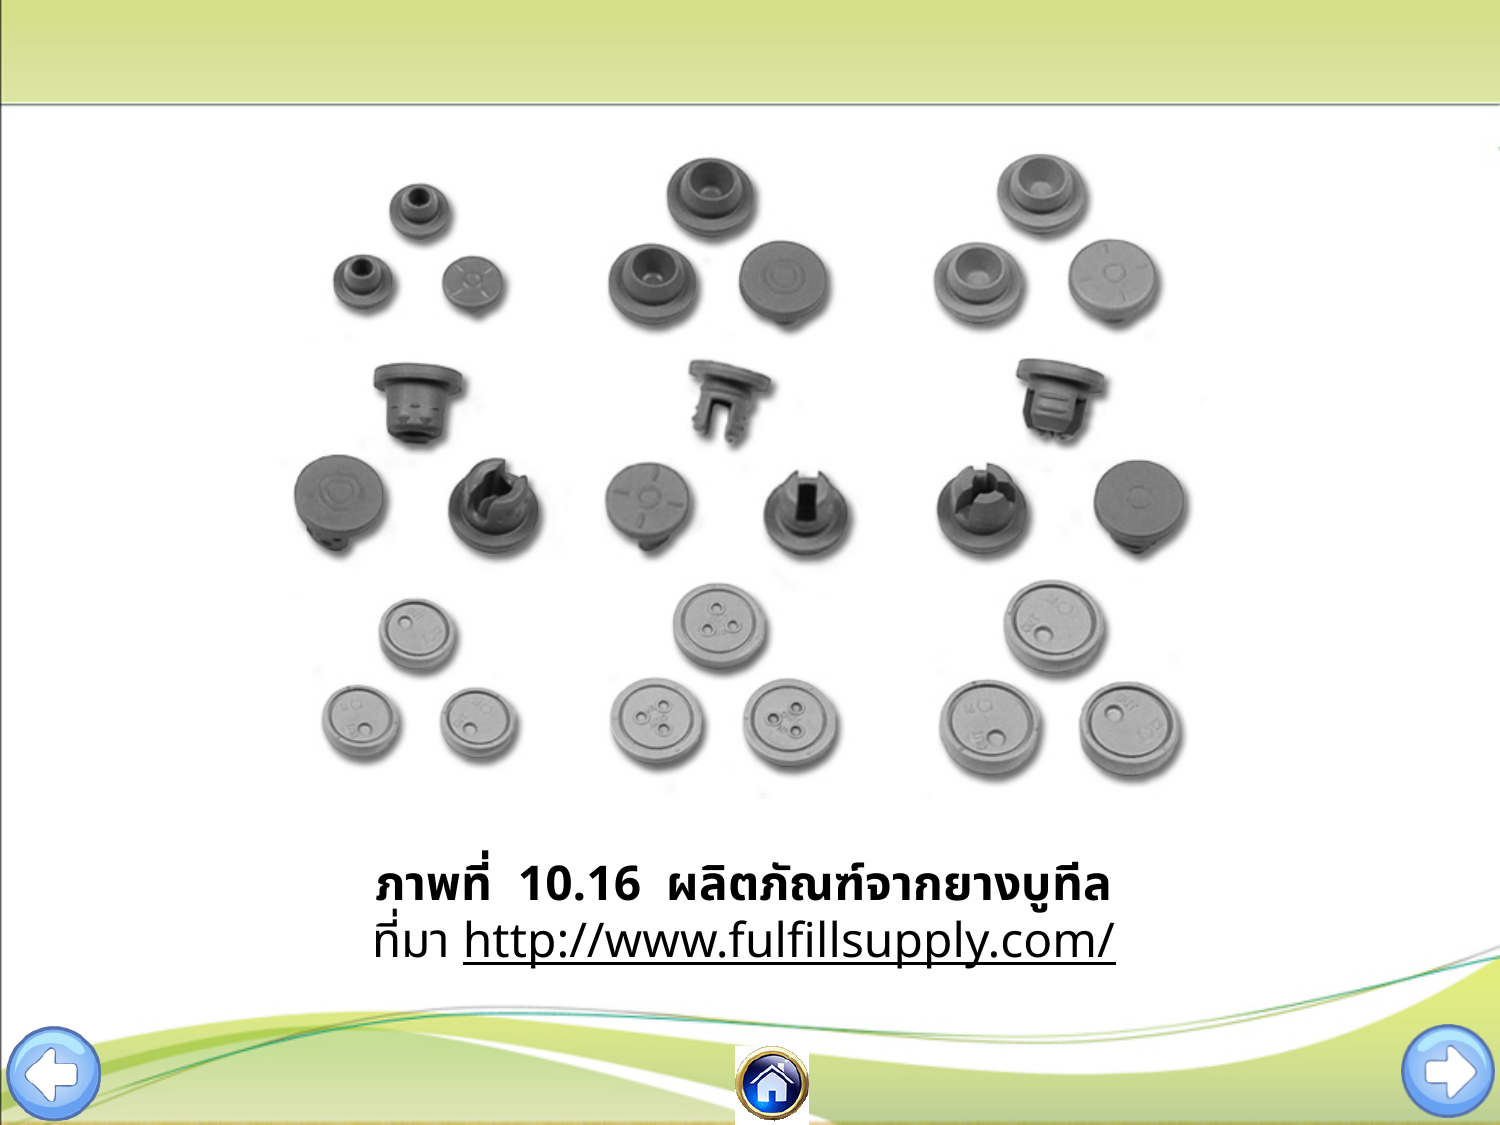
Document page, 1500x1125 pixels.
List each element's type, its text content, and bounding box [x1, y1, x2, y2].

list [277, 123, 1211, 799]
picture [0, 0, 1500, 1125]
title ภาพที่ 10.16 ผลิตภัณฑ์จากยางบูทีล ที่มา http://www.fulfillsupply.com/ [344, 808, 1144, 1024]
